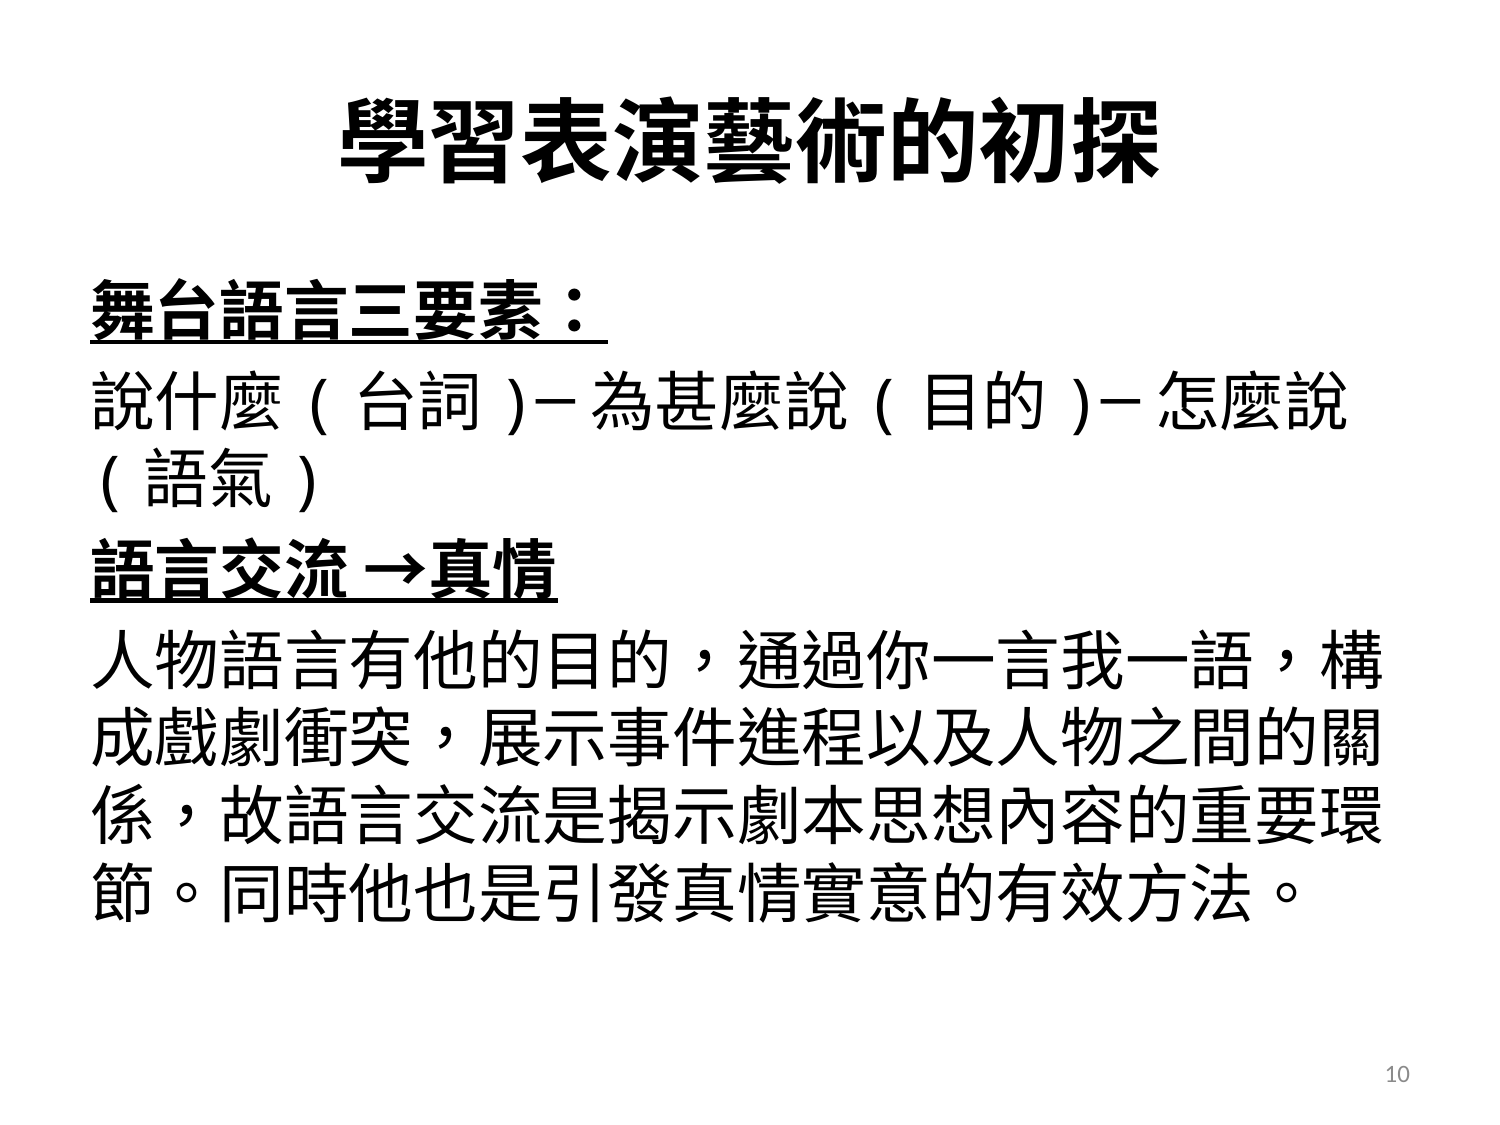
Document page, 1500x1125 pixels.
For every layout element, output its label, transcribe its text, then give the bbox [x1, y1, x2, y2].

list 舞台語言三要素： 說什麼(台詞)─為甚麼說(目的)─怎麼說(語氣) 語言交流 →真情 人物語言有他的目的，通過你一言我一語，構成戲劇衝突，展示事件進程以及人物之間的關係，故語言交流是揭示劇本思想內容的重要環節。同時他也是引發真情實意的有效方法。 [75, 262, 1425, 1005]
slide_number 10 [1074, 1042, 1425, 1103]
title 學習表演藝術的初探 [75, 45, 1425, 233]
